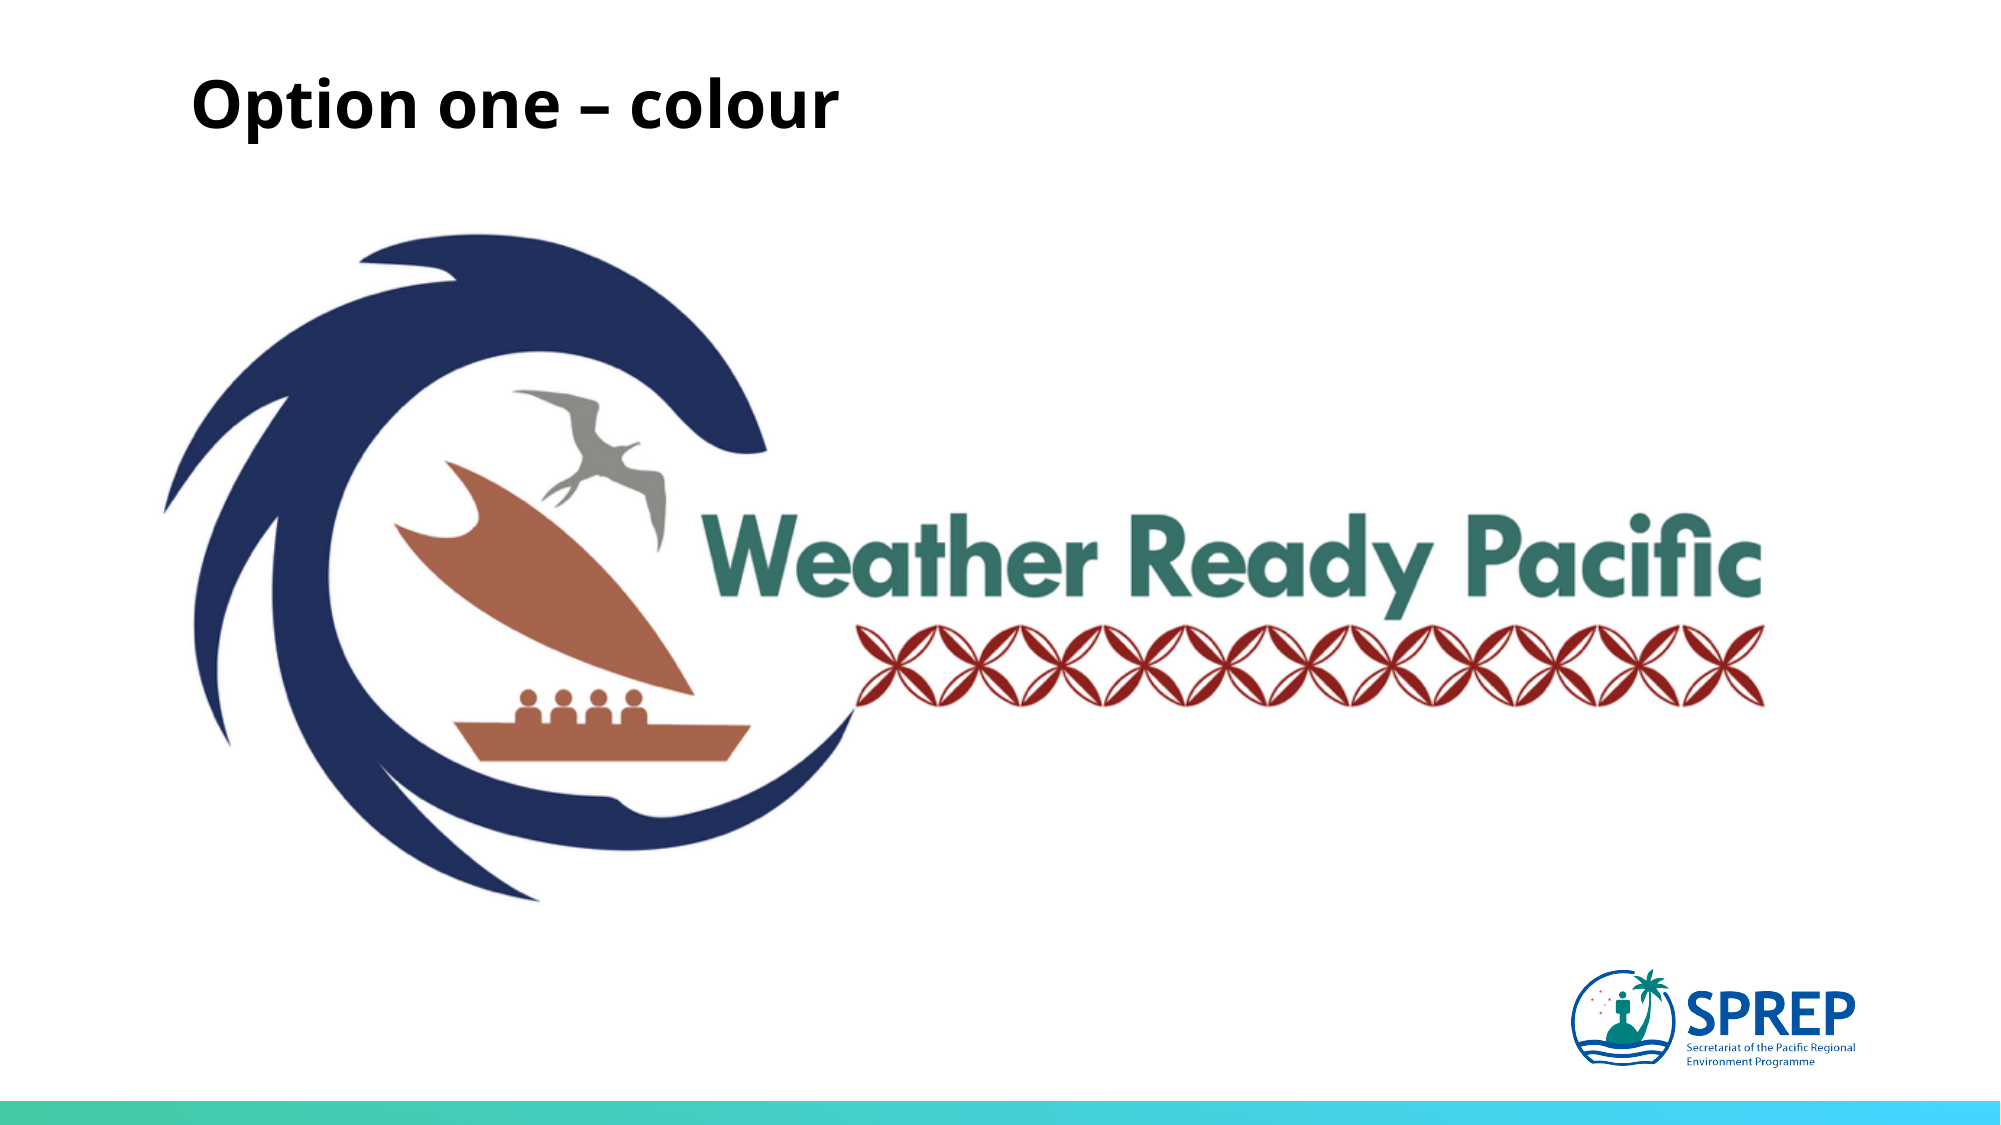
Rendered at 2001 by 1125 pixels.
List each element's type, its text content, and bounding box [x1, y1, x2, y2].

picture [55, 190, 1908, 1087]
list Option one – colour [175, 38, 1861, 137]
picture [0, 1101, 2000, 1125]
